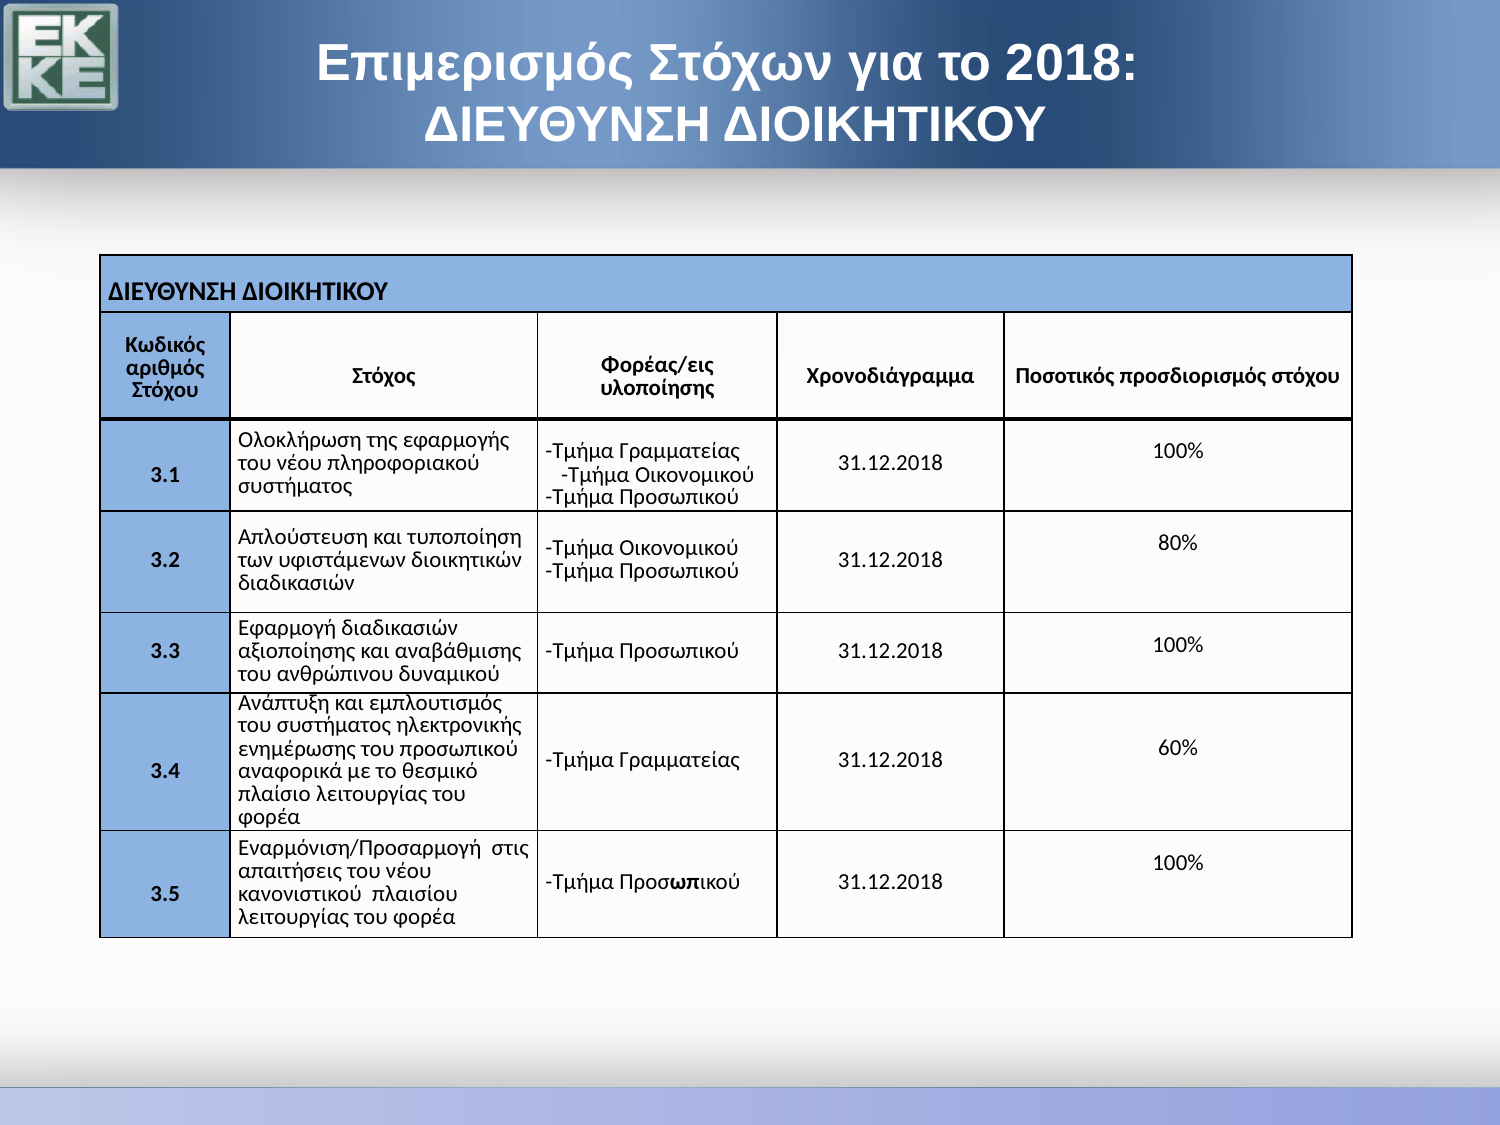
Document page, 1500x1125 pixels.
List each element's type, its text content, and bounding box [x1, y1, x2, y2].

table_cell Ανάπτυξη και εμπλουτισμός του συστήματος ηλεκτρονικής ενημέρωσης του προσωπικού αναφορικά με το θεσμικό πλαίσιο λειτουργίας του φορέα [231, 694, 537, 830]
table_cell Χρονοδιάγραμμα [778, 313, 1003, 417]
table_cell 60% [1005, 694, 1351, 830]
table_cell 3.2 [101, 512, 229, 612]
table_cell 3.3 [101, 613, 229, 692]
table_cell Εναρμόνιση/Προσαρμογή στις απαιτήσεις του νέου κανονιστικού πλαισίου λειτουργίας του φορέα [231, 831, 537, 937]
table_cell 31.12.2018 [778, 694, 1003, 830]
table_cell -Τμήμα Οικονομικού -Τμήμα Προσωπικού [538, 512, 776, 612]
table_cell Απλούστευση και τυποποίηση των υφιστάμενων διοικητικών διαδικασιών [231, 512, 537, 612]
table_cell 31.12.2018 [778, 512, 1003, 612]
table_cell 100% [1005, 421, 1351, 510]
table_cell -Τμήμα Γραμματείας -Τμήμα Οικονομικού -Τμήμα Προσωπικού [538, 421, 776, 510]
table_cell 100% [1005, 831, 1351, 937]
table_cell 3.5 [101, 831, 229, 937]
table_cell -Τμήμα Προσωπικού [538, 831, 776, 937]
table_cell 31.12.2018 [778, 831, 1003, 937]
table_header ΔΙΕΥΘΥΝΣΗ ΔΙΟΙΚΗΤΙΚΟΥ [101, 256, 1351, 311]
picture [0, 0, 1500, 1088]
table_cell 100% [1005, 613, 1351, 692]
table_cell 3.4 [101, 694, 229, 830]
table_cell 3.1 [101, 421, 229, 510]
table_cell Ποσοτικός προσδιορισμός στόχου [1005, 313, 1351, 417]
table_cell Στόχος [231, 313, 537, 417]
table_cell -Τμήμα Προσωπικού [538, 613, 776, 692]
table_cell Κωδικός αριθμός Στόχου [101, 313, 229, 417]
table_cell Ολοκλήρωση της εφαρμογής του νέου πληροφοριακού συστήματος [231, 421, 537, 510]
table_cell 31.12.2018 [778, 613, 1003, 692]
table_cell 31.12.2018 [778, 421, 1003, 510]
table_cell 80% [1005, 512, 1351, 612]
text_box [0, 1088, 1500, 1125]
table_cell Εφαρμογή διαδικασιών αξιοποίησης και αναβάθμισης του ανθρώπινου δυναμικού [231, 613, 537, 692]
table_cell Φορέας/εις υλοποίησης [538, 313, 776, 417]
table_cell -Τμήμα Γραμματείας [538, 694, 776, 830]
title Επιμερισμός Στόχων για το 2018: ΔΙΕΥΘΥΝΣΗ ΔΙΟΙΚΗΤΙΚΟΥ [23, 66, 1448, 176]
